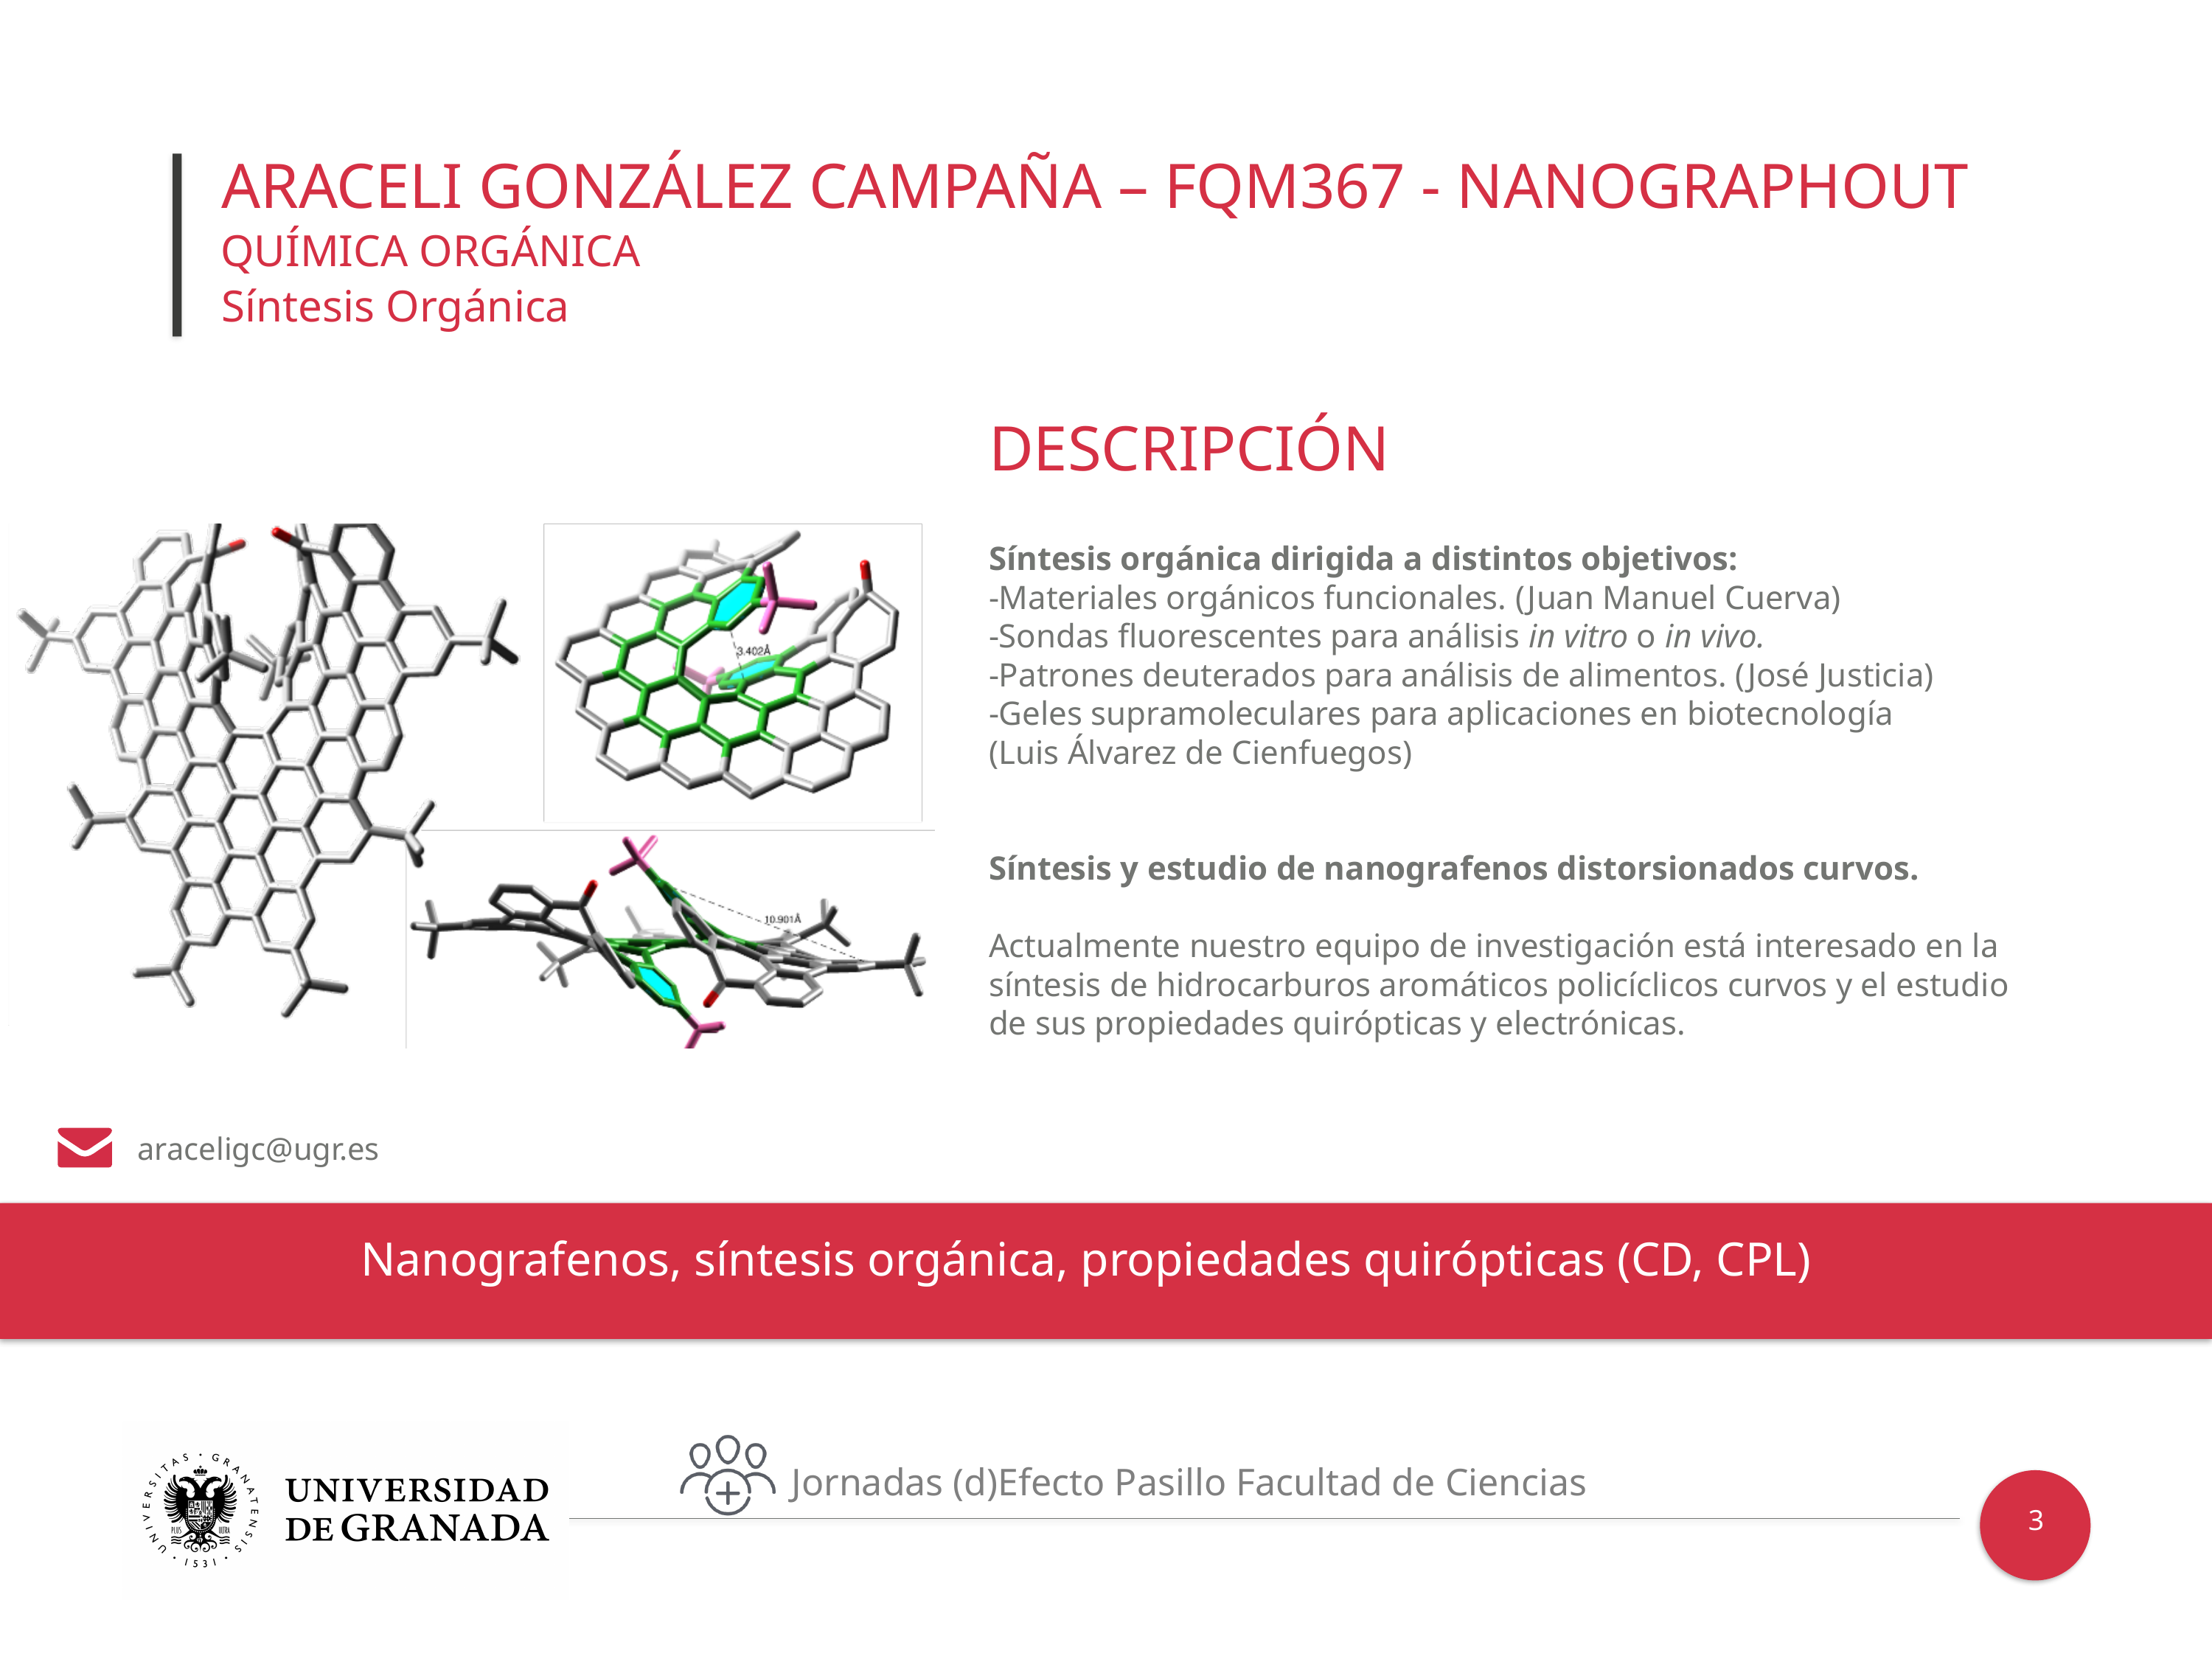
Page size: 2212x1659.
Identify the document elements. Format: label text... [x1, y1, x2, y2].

text_box [58, 1127, 112, 1151]
text_box Síntesis Orgánica [210, 273, 2061, 336]
text_box Jornadas (d)Efecto Pasillo Facultad de Ciencias [785, 1453, 1780, 1509]
picture [7, 524, 936, 1048]
text_box DESCRIPCIÓN [978, 403, 2032, 489]
text_box araceligc@ugr.es [126, 1124, 624, 1172]
text_box [58, 1141, 112, 1168]
picture [673, 1418, 782, 1527]
text_box [173, 153, 182, 337]
text_box [0, 1203, 2212, 1340]
text_box Síntesis orgánica dirigida a distintos objetivos: -Materiales orgánicos funcionales. (Juan Manuel Cuerva) -Sondas fluorescentes para análisis in vitro o in vivo. -Patrones deuterados para análisis de alimentos. (José Justicia) -Geles supramoleculares para aplicaciones en biotecnología (Luis Álvarez de Cienfuegos) Síntesis y estudio de nanografenos distorsionados curvos. Actualmente nuestro equipo de investigación está interesado en la síntesis de hidrocarburos aromáticos policíclicos curvos y el estudio de sus propiedades quirópticas y electrónicas. [978, 532, 2032, 1202]
text_box ARACELI GONZÁLEZ CAMPAÑA – FQM367 - NANOGRAPHOUT [210, 141, 2061, 226]
picture [122, 1421, 569, 1600]
text_box QUÍMICA ORGÁNICA [209, 218, 2060, 281]
text_box Nanografenos, síntesis orgánica, propiedades quirópticas (CD, CPL) [338, 1224, 1835, 1291]
